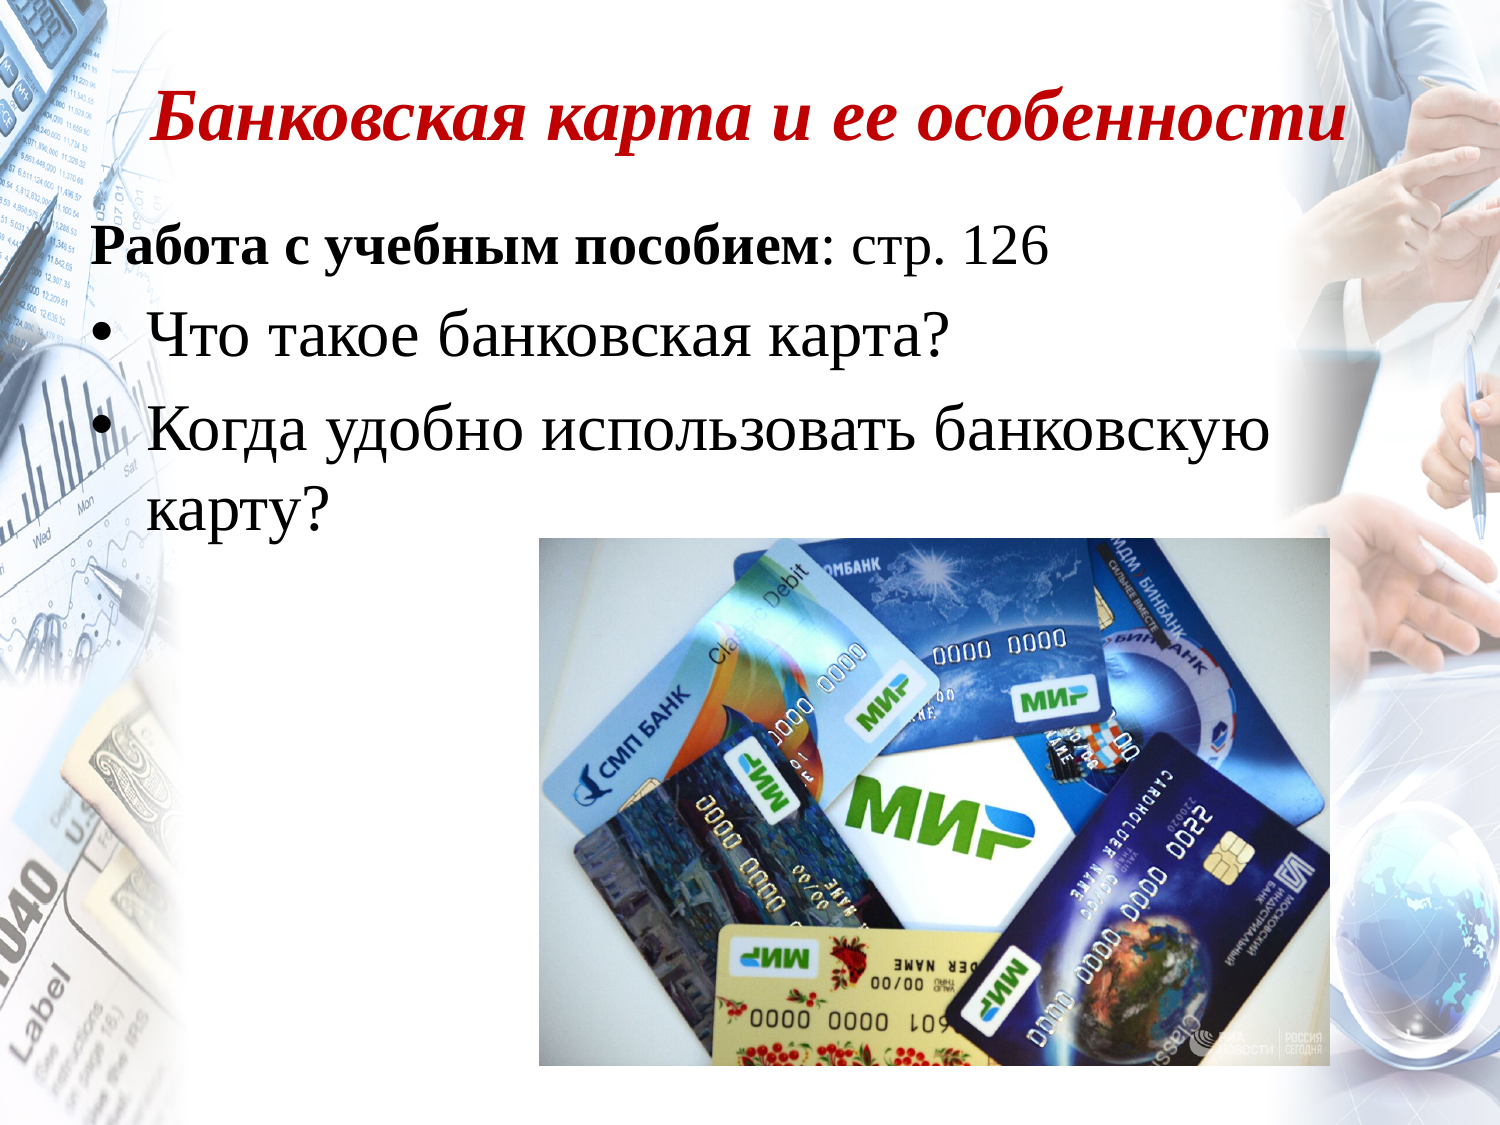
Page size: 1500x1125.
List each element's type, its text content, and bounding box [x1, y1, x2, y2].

picture [0, 0, 1500, 1125]
title Банковская карта и ее особенности [75, 45, 1425, 176]
list Работа с учебным пособием: стр. 126 Что такое банковская карта? Когда удобно использовать банковскую карту? [75, 199, 1425, 1005]
